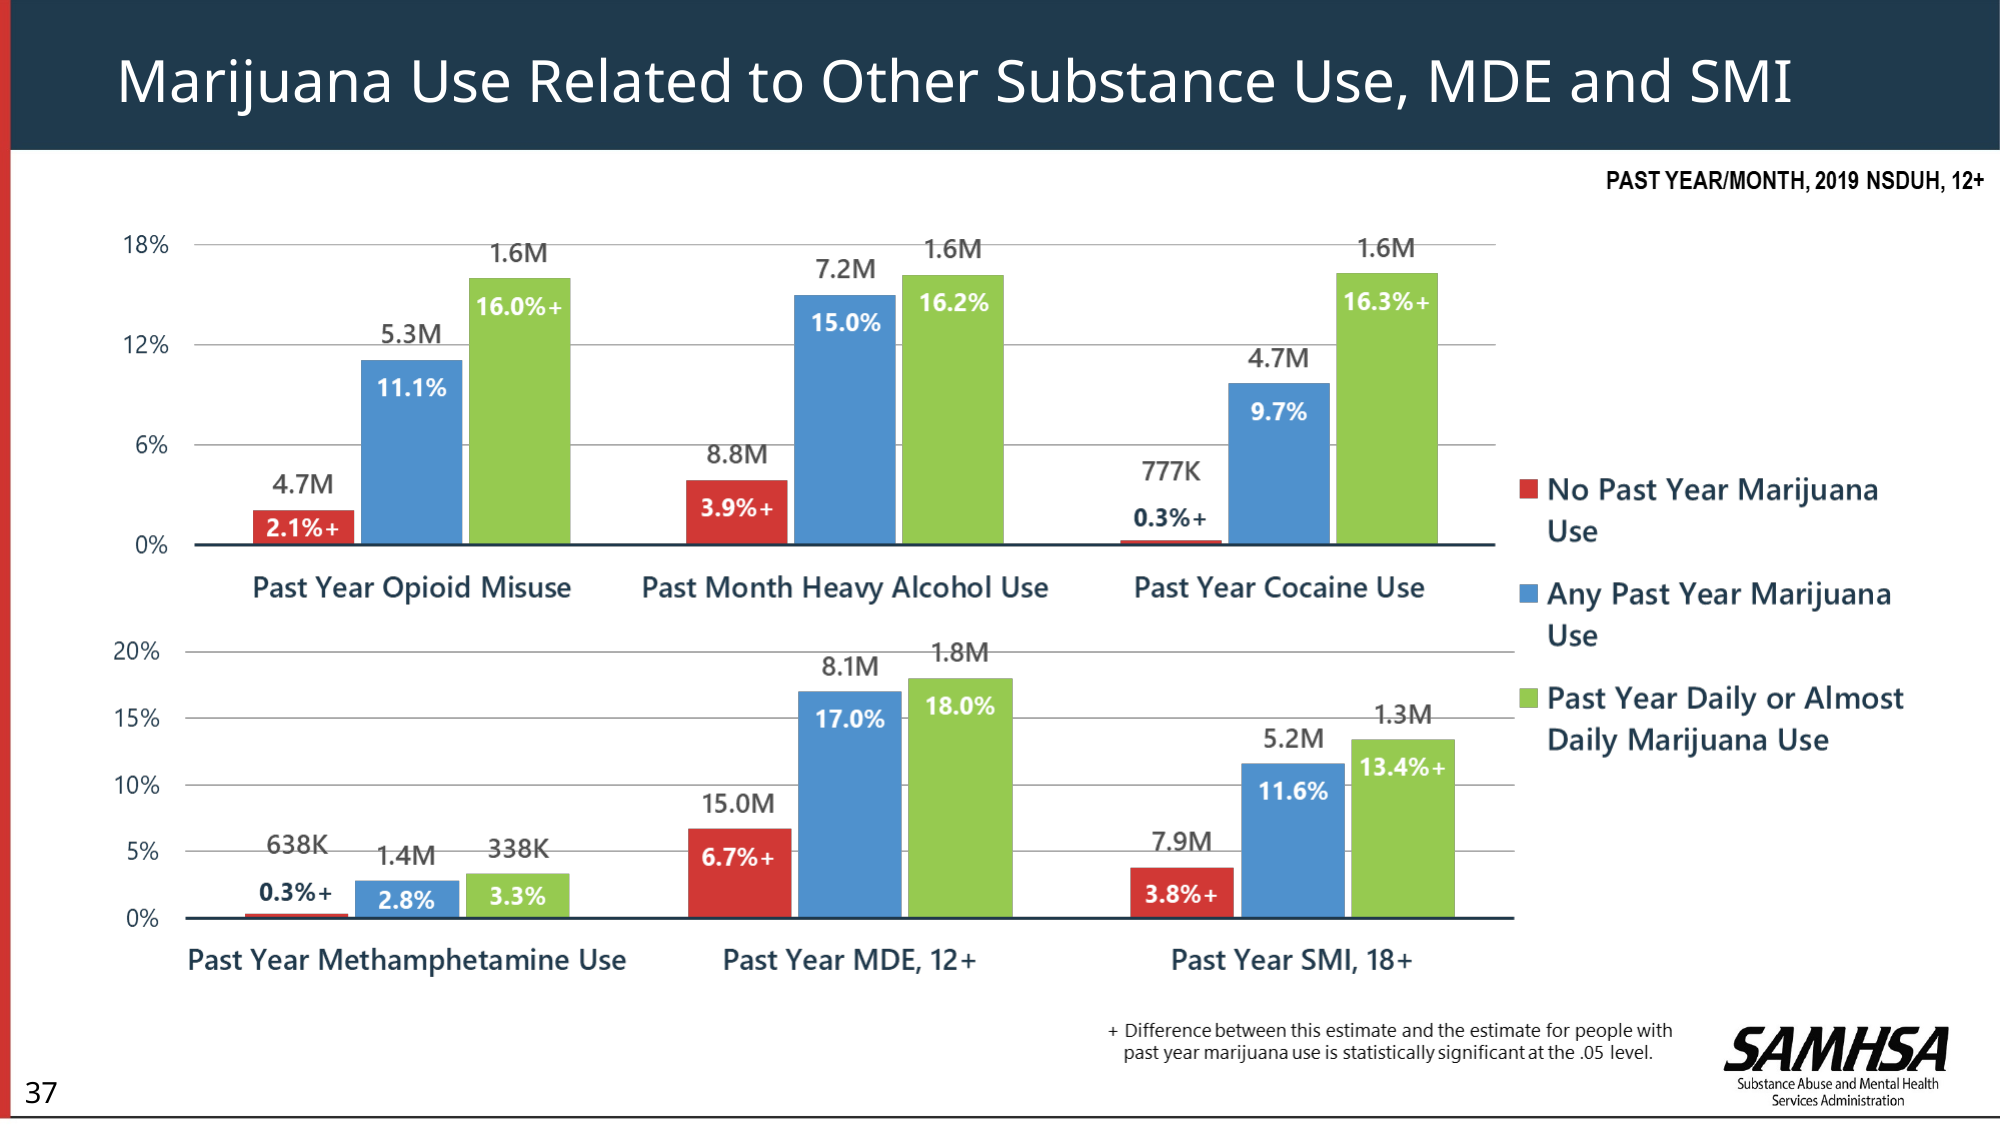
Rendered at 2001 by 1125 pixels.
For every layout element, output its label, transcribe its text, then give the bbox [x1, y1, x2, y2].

text_box Marijuana Use Related to Other Substance Use, MDE and SMI [102, 3, 1898, 149]
picture [0, 0, 2000, 1125]
